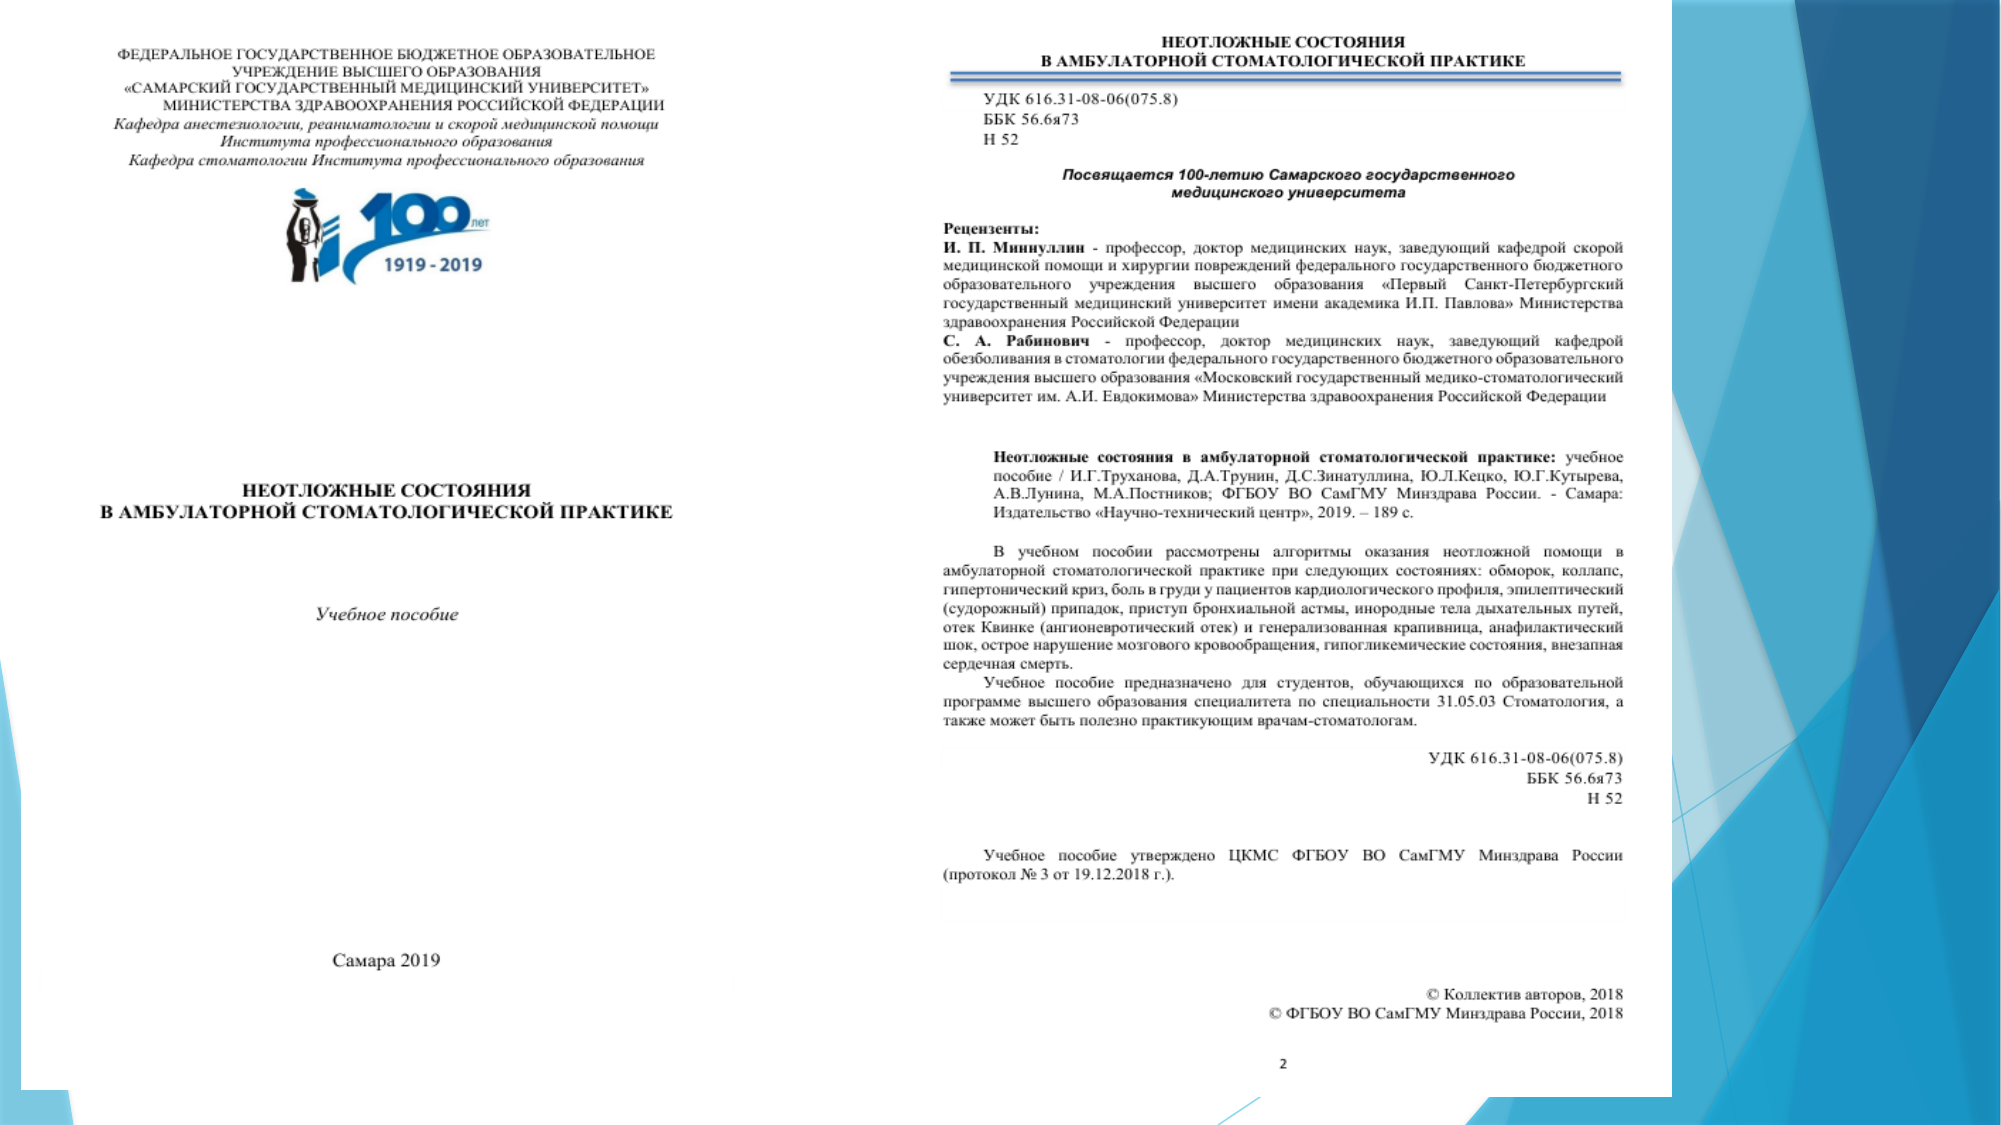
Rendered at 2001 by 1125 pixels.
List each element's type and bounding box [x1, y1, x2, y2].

picture [20, 0, 779, 1091]
picture [875, 0, 1672, 1098]
